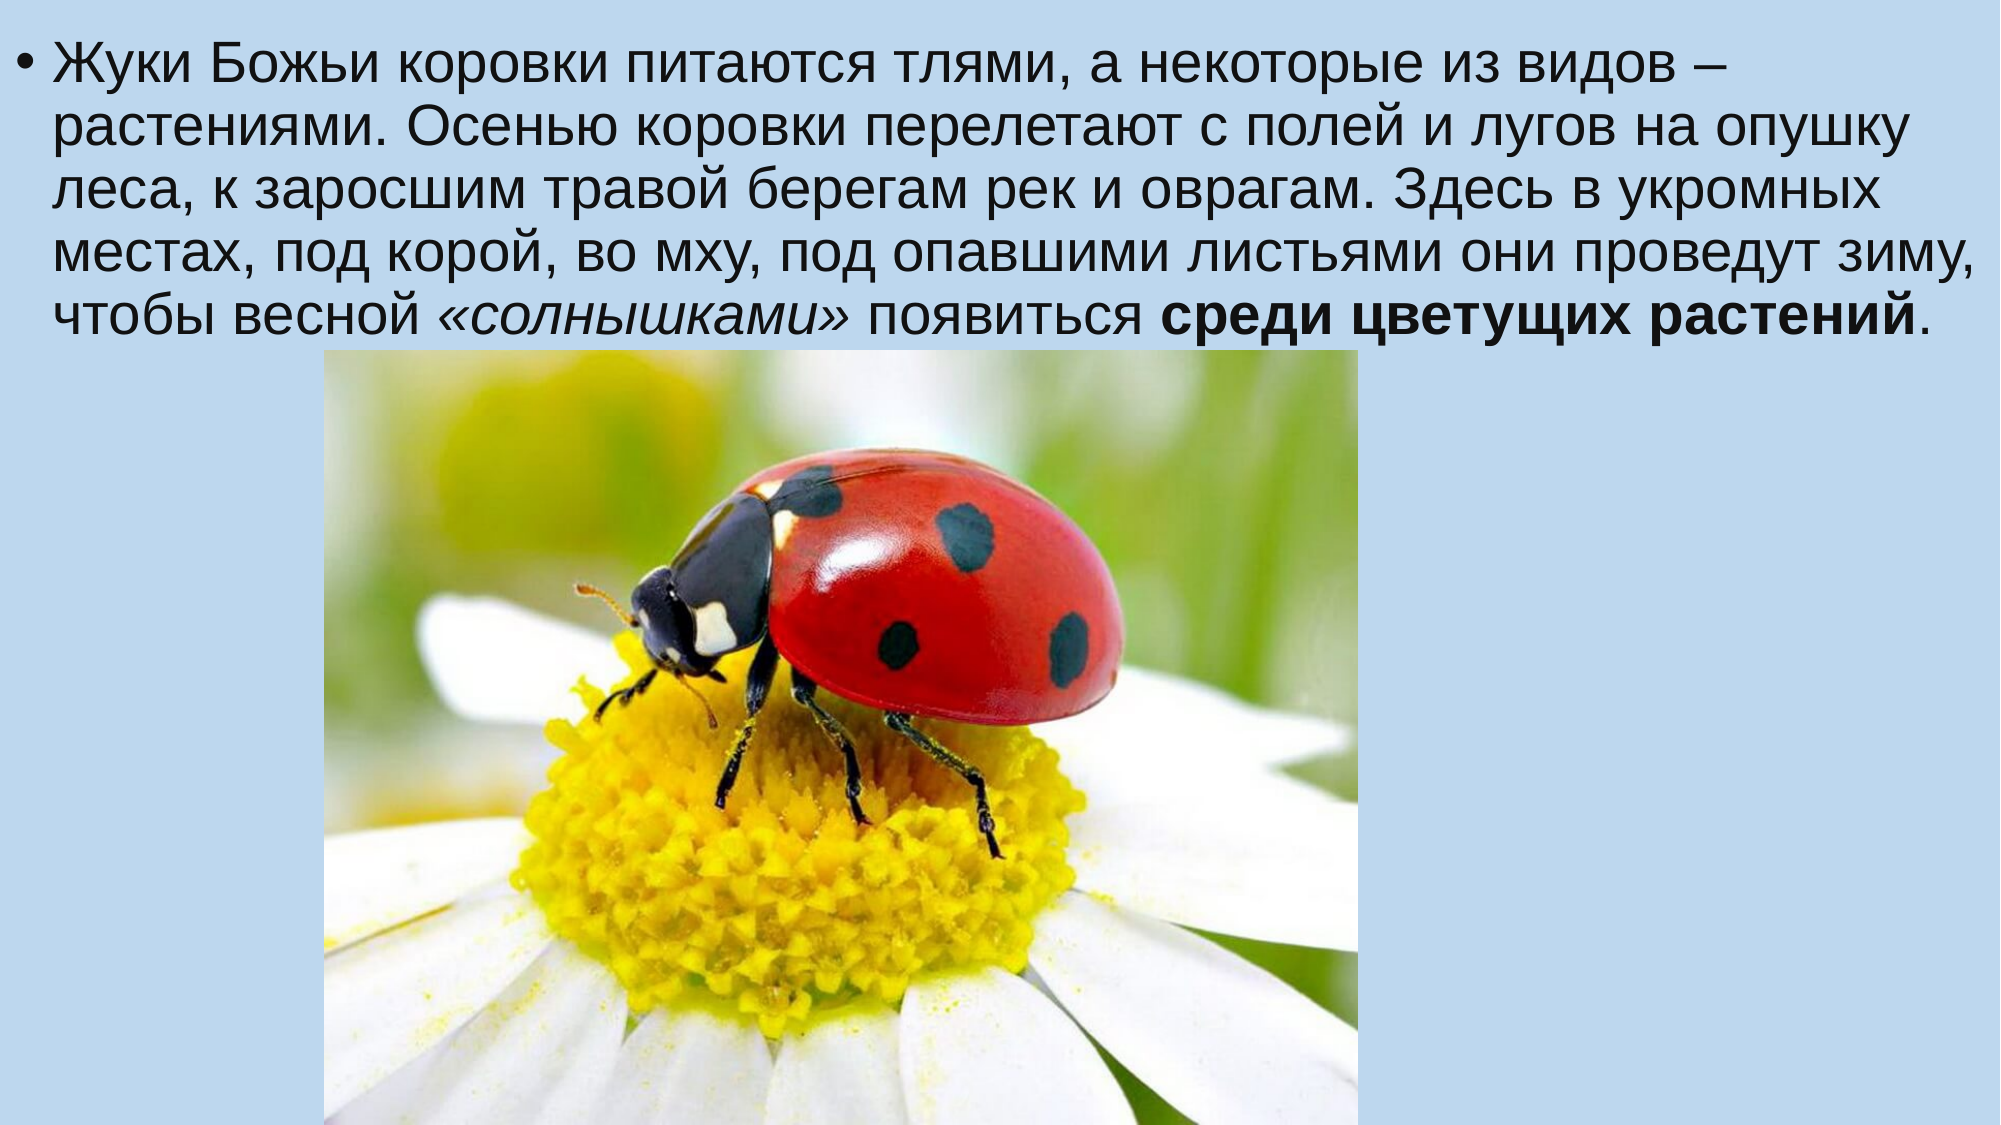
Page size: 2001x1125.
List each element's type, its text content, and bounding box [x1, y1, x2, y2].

list Жуки Божьи коровки питаются тлями, а некоторые из видов – растениями. Осенью коровки перелетают с полей и лугов на опушку леса, к заросшим травой берегам рек и оврагам. Здесь в укромных местах, под корой, во мху, под опавшими листьями они проведут зиму, чтобы весной «солнышками» появиться среди цветущих растений. [0, 24, 2000, 981]
picture [324, 350, 1358, 1125]
